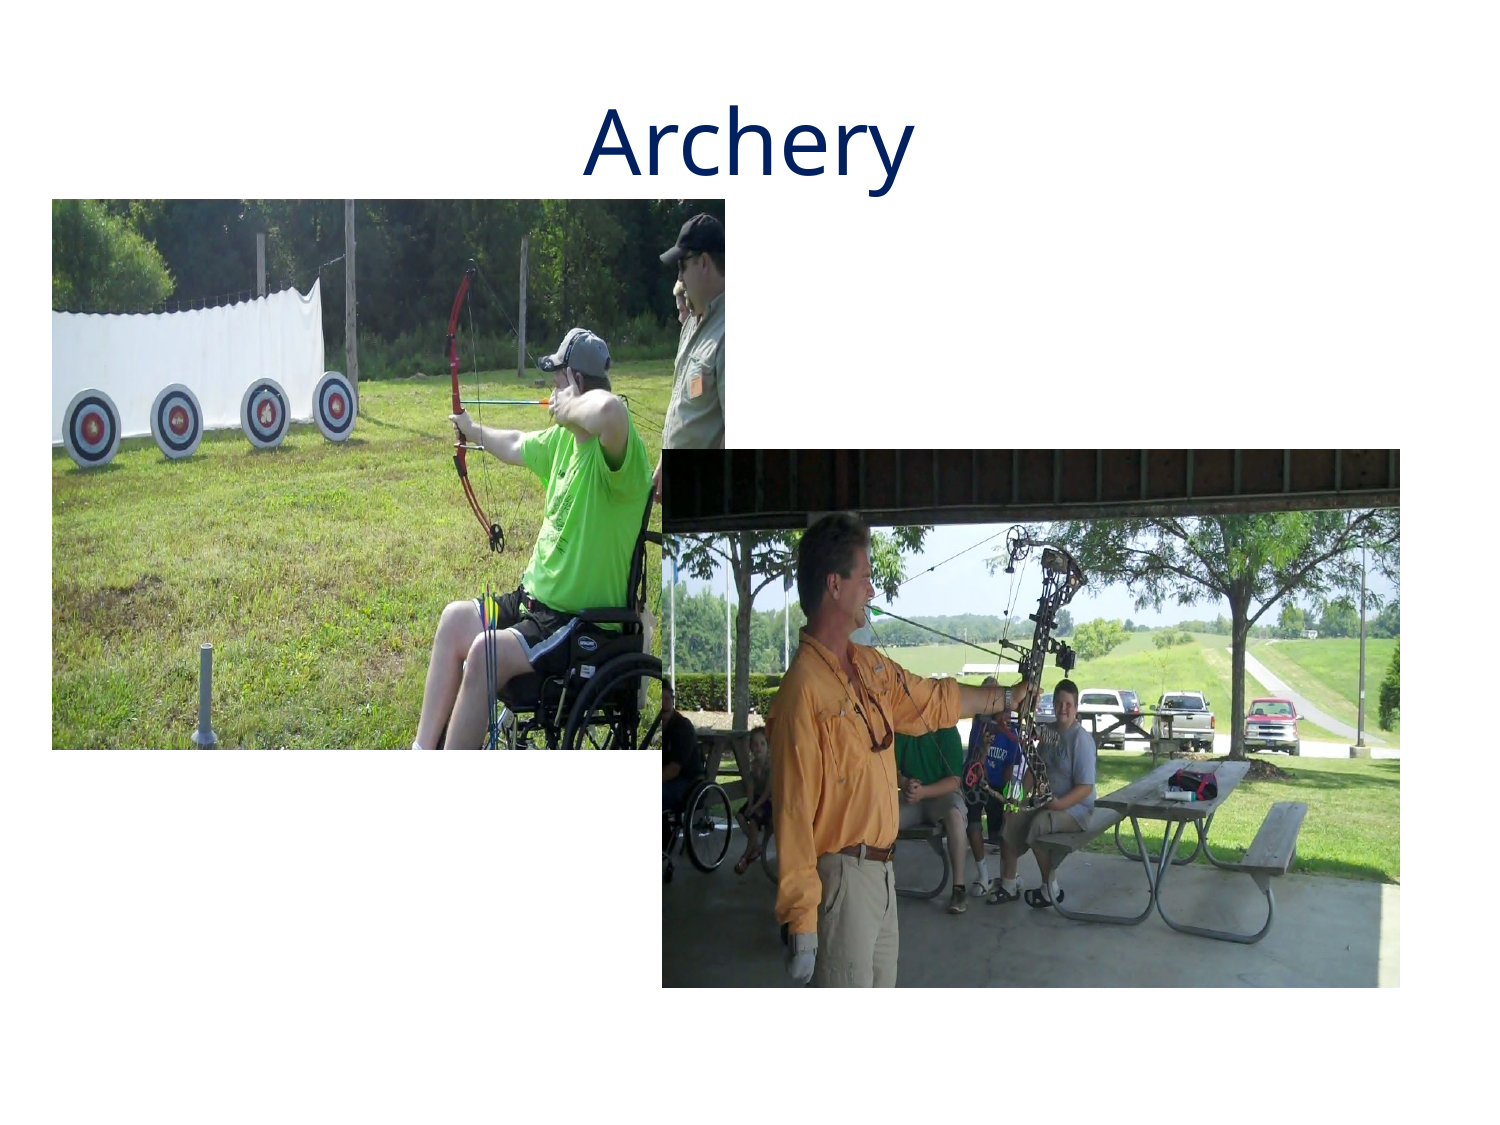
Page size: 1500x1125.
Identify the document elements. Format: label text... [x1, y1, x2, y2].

picture [662, 449, 1401, 988]
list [52, 199, 726, 751]
title Archery [75, 45, 1425, 233]
